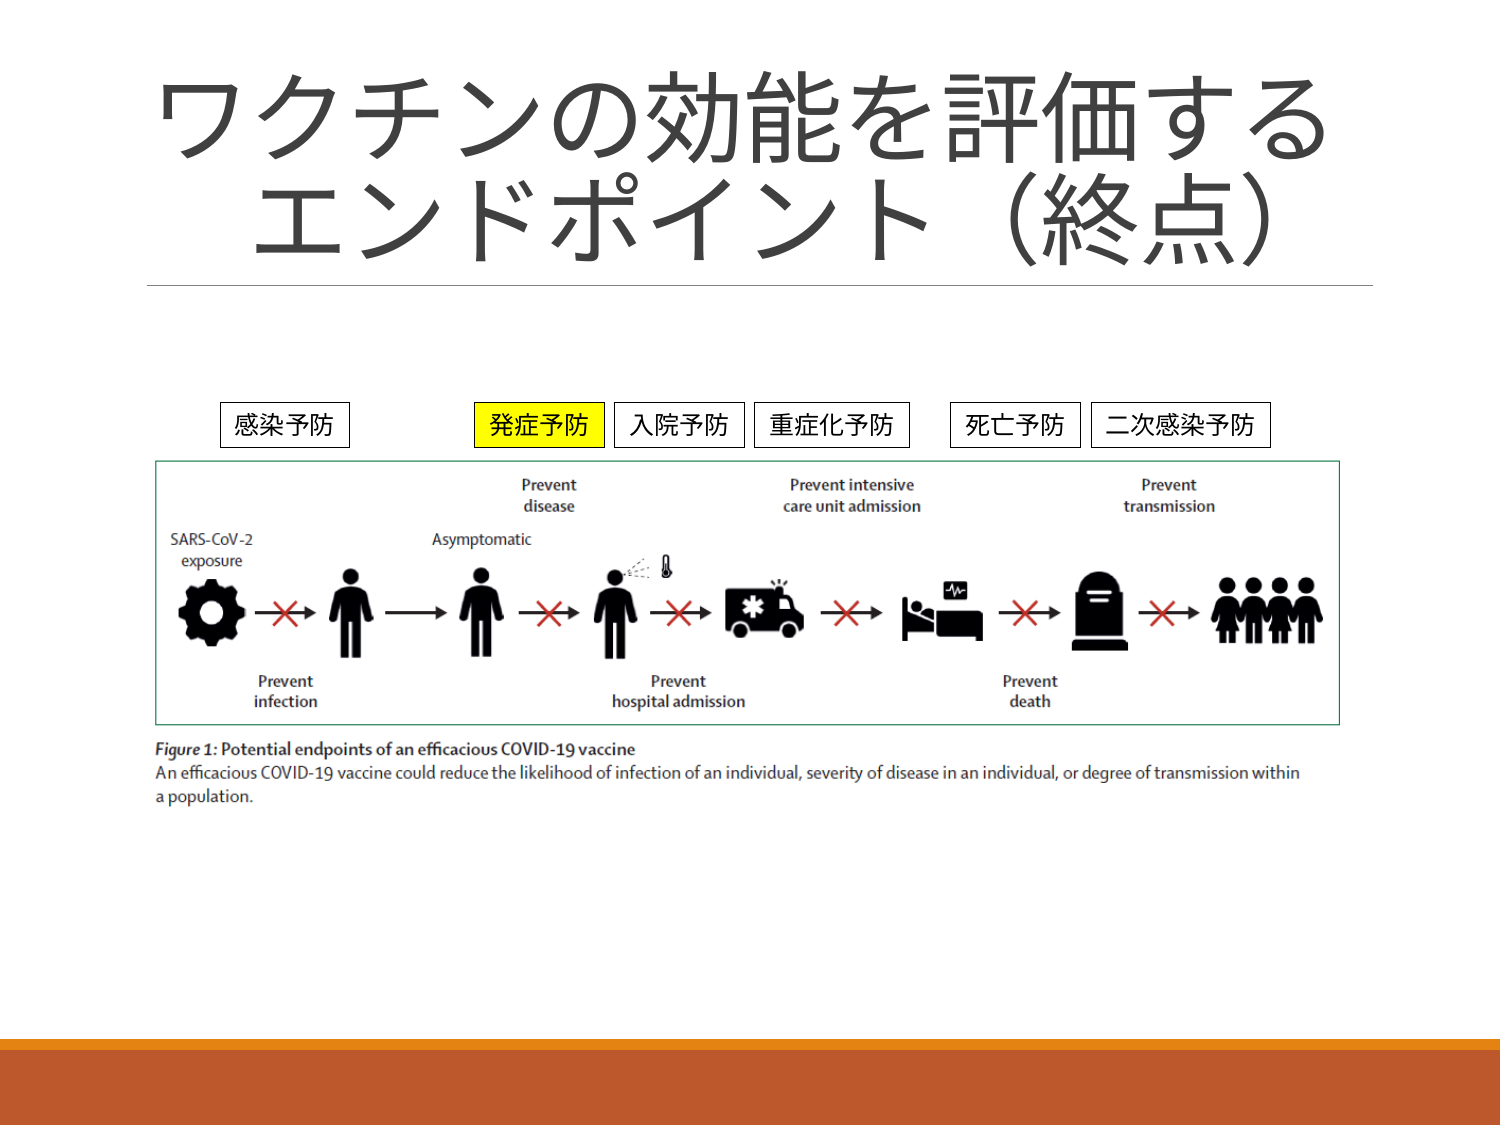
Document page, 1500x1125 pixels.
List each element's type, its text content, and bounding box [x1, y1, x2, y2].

text_box 死亡予防 [950, 402, 1081, 448]
text_box 入院予防 [614, 402, 745, 448]
text_box 二次感染予防 [1091, 402, 1271, 448]
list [149, 451, 1358, 815]
text_box 発症予防 [474, 402, 605, 448]
title ワクチンの効能を評価する エンドポイント（終点） [135, 47, 1373, 285]
text_box 重症化予防 [754, 402, 910, 448]
text_box 感染予防 [220, 402, 350, 448]
